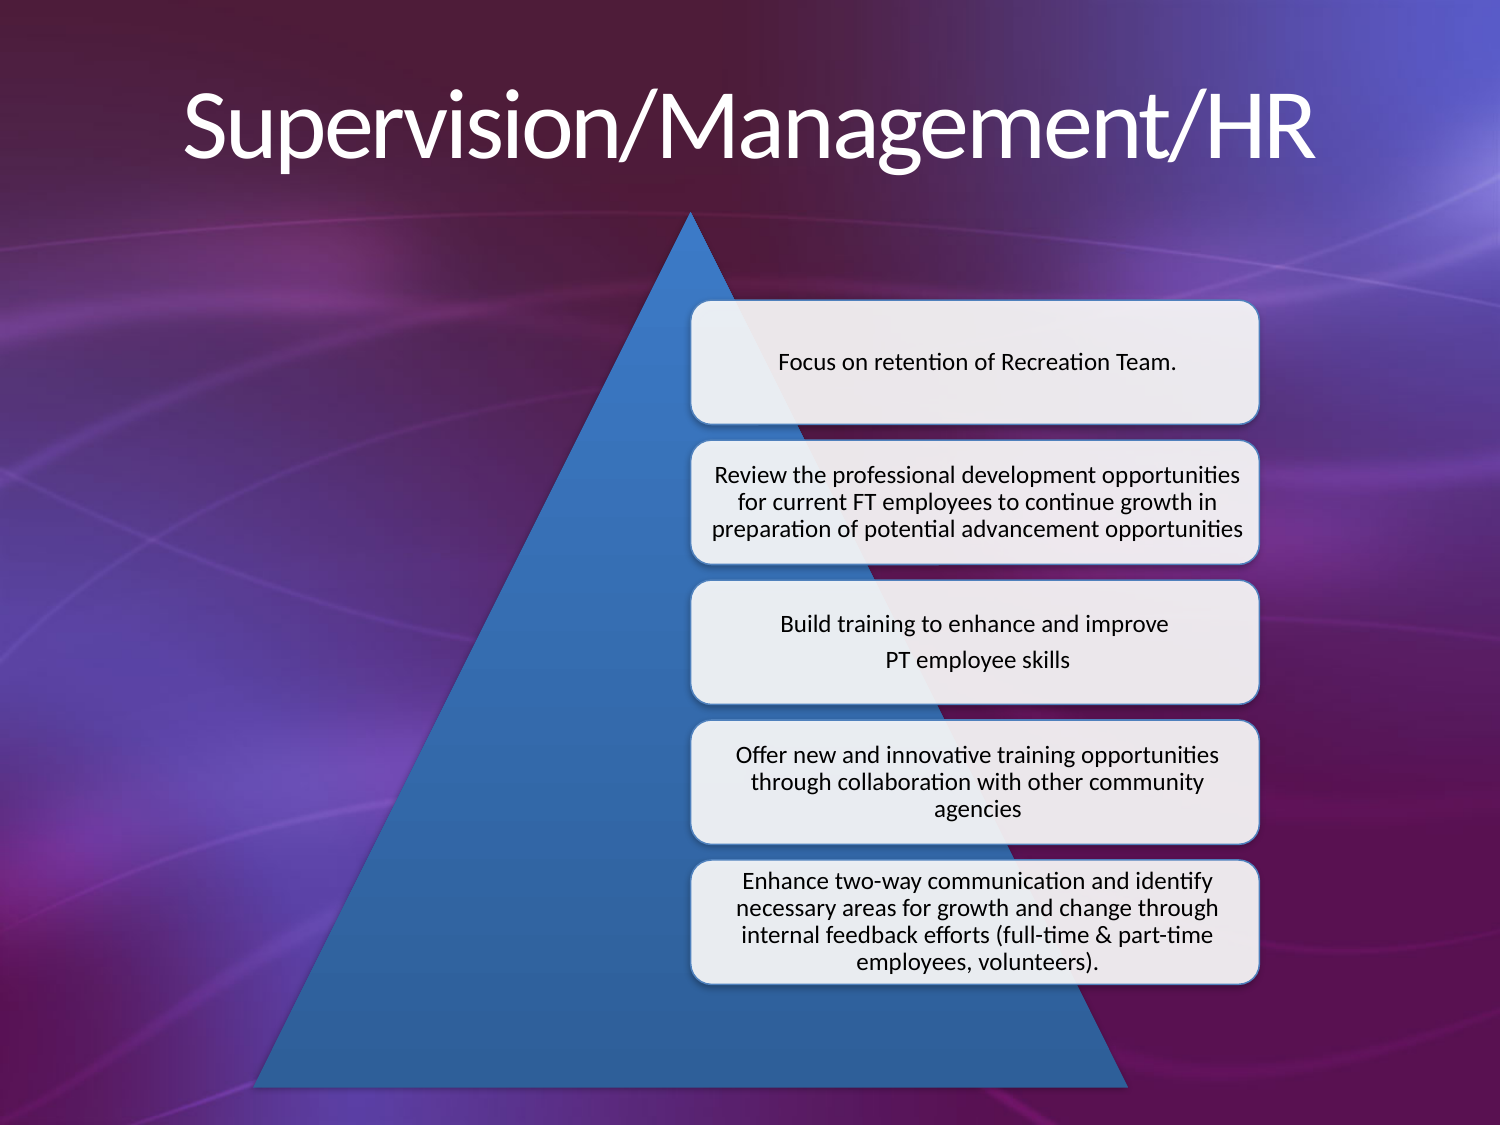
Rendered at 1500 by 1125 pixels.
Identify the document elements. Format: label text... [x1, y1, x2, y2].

title Supervision/Management/HR [75, 24, 1425, 210]
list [12, 212, 1500, 1088]
picture [0, 0, 1500, 1125]
